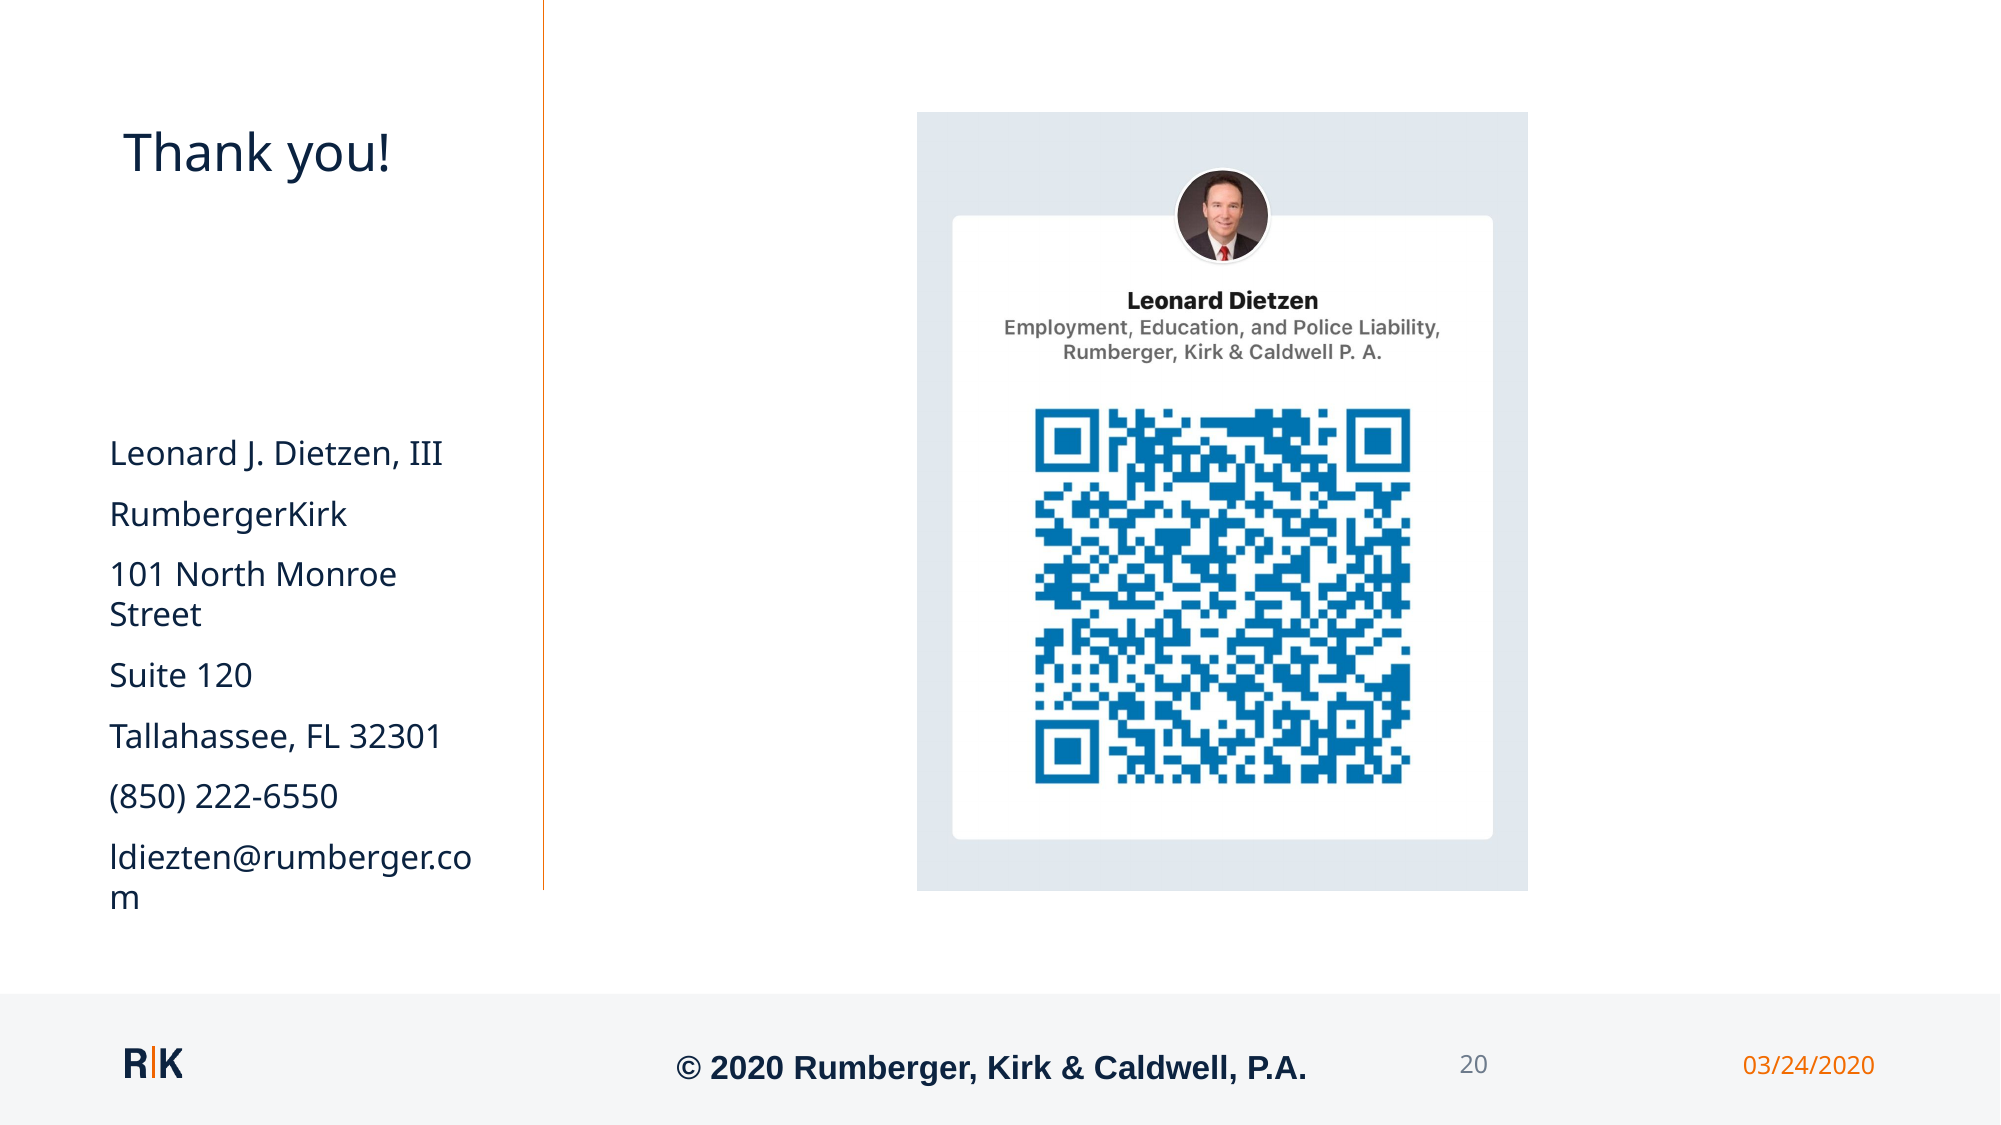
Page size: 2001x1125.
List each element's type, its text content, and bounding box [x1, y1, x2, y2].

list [917, 112, 1528, 891]
text_box © 2020 Rumberger, Kirk & Caldwell, P.A. [661, 1034, 1343, 1095]
slide_number 20 [1444, 1035, 1620, 1095]
title Thank you! [108, 111, 500, 424]
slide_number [1715, 1035, 1891, 1095]
list Leonard J. Dietzen, III RumbergerKirk 101 North Monroe Street Suite 120 Tallahassee, FL 32301 (850) 222-6550 ldiezten@rumberger.com [94, 424, 500, 891]
